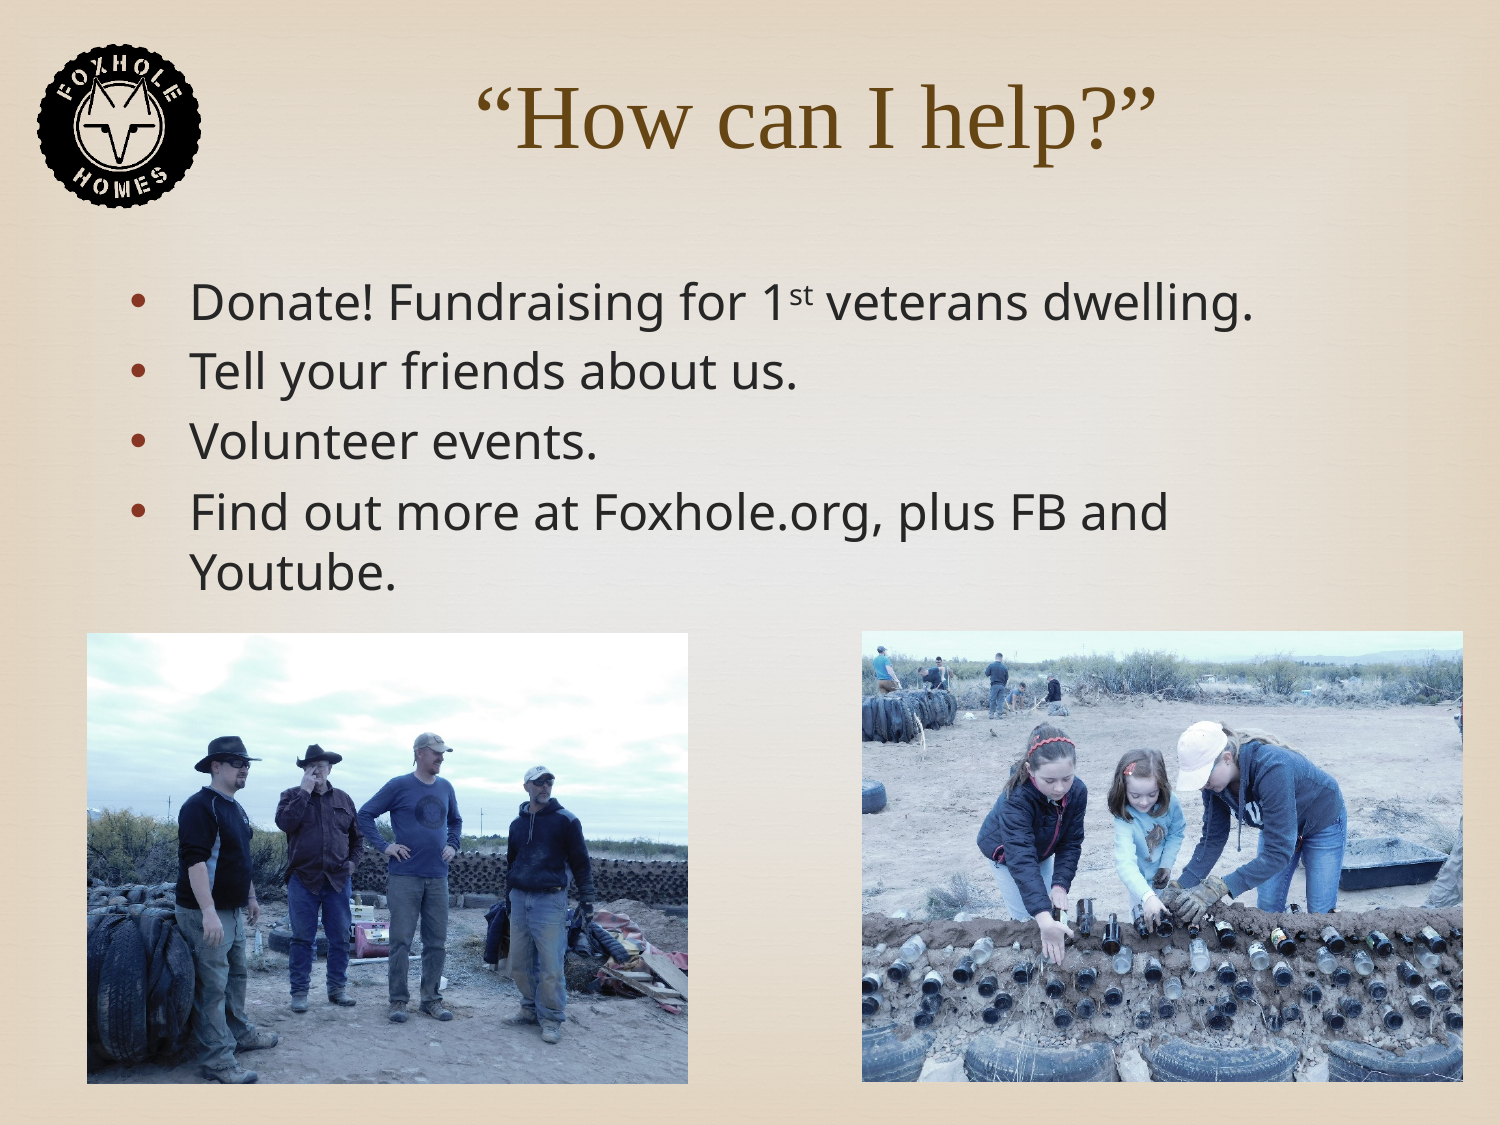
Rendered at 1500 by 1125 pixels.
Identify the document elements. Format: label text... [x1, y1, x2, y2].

title “How can I help?” [249, 24, 1386, 198]
picture [86, 633, 688, 1085]
list Donate! Fundraising for 1st veterans dwelling. Tell your friends about us. Volunteer events. Find out more at Foxhole.org, plus FB and Youtube. [114, 262, 1386, 1005]
picture [37, 43, 201, 209]
picture [861, 630, 1463, 1082]
